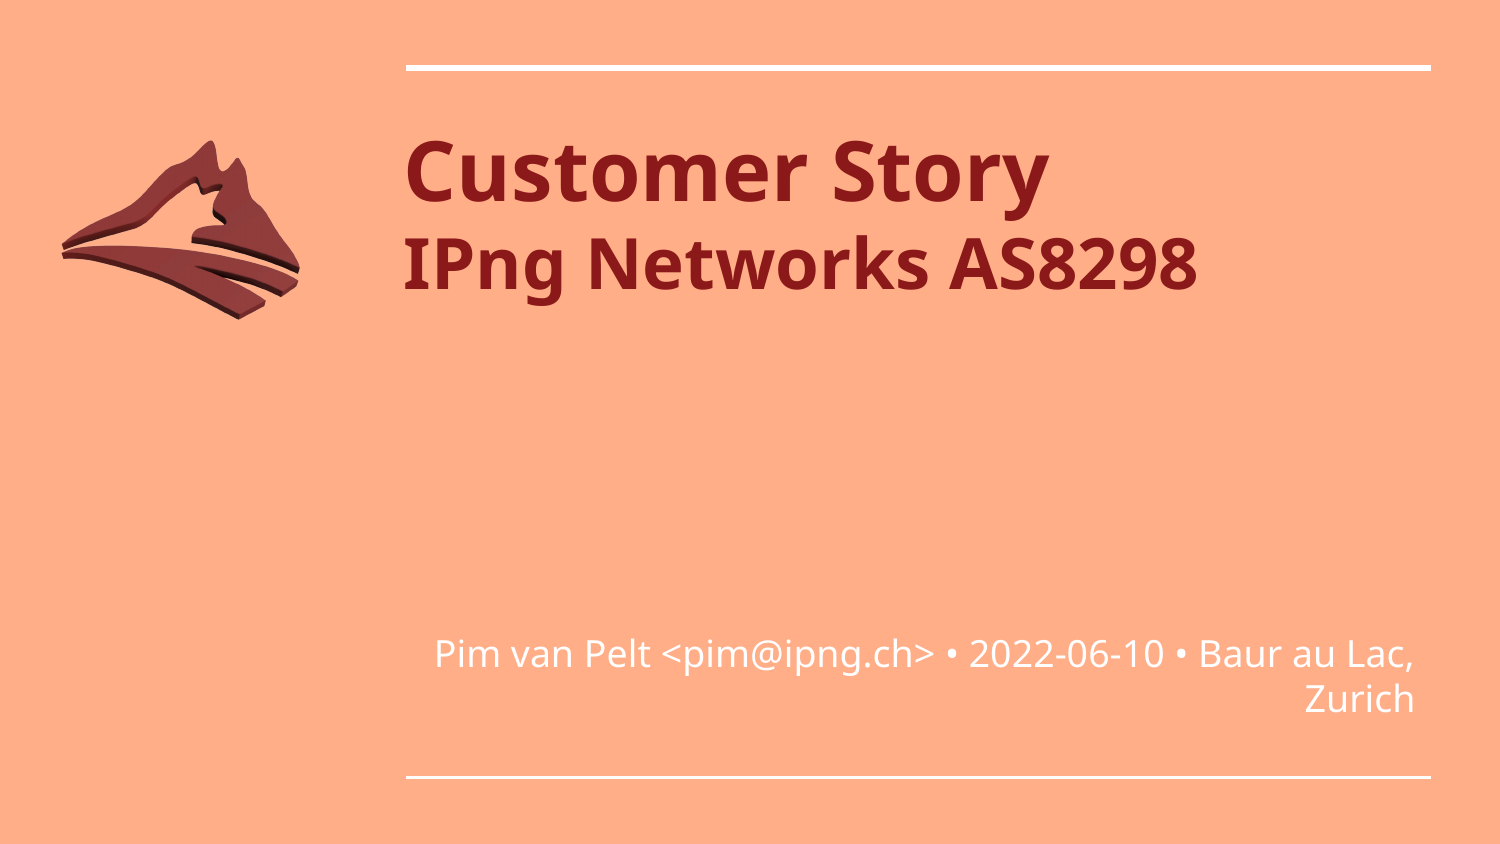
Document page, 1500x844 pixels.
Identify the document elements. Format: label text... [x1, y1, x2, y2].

title Customer Story IPng Networks AS8298 [389, 103, 1428, 357]
subtitle Pim van Pelt <pim@ipng.ch> • 2022-06-10 • Baur au Lac, Zurich [299, 531, 1431, 735]
picture [60, 140, 300, 320]
